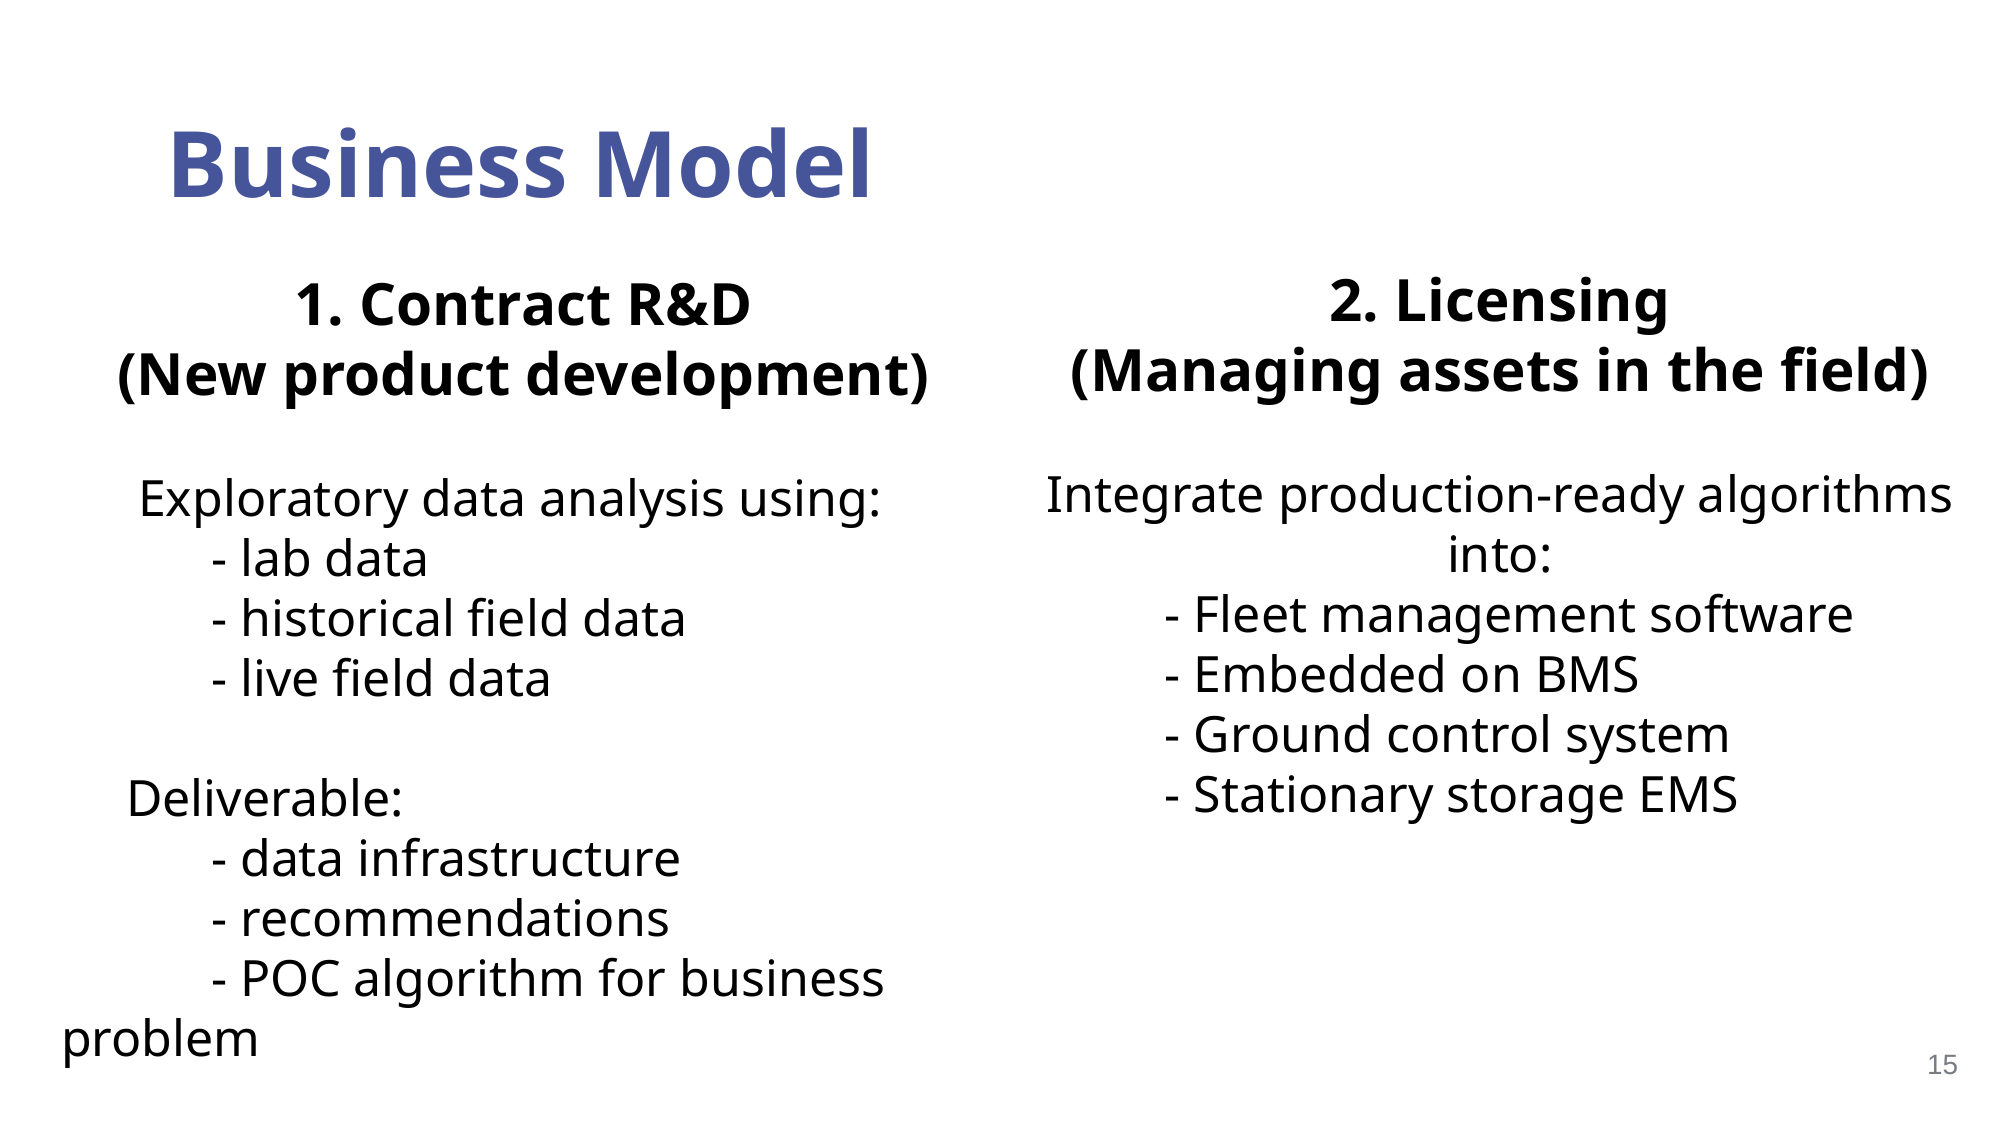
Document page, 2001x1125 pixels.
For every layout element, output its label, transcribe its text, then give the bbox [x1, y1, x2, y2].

text_box 2. Licensing (Managing assets in the field) Integrate production-ready algorithms into: - Fleet management software - Embedded on BMS - Ground control system - Stationary storage EMS [999, 255, 2000, 951]
title Business Model [146, 85, 1984, 212]
slide_number 15 [1853, 1019, 1974, 1106]
text_box 1. Contract R&D (New product development) Exploratory data analysis using: - lab data - historical field data - live field data Deliverable: - data infrastructure - recommendations - POC algorithm for business problem [46, 259, 1000, 1075]
